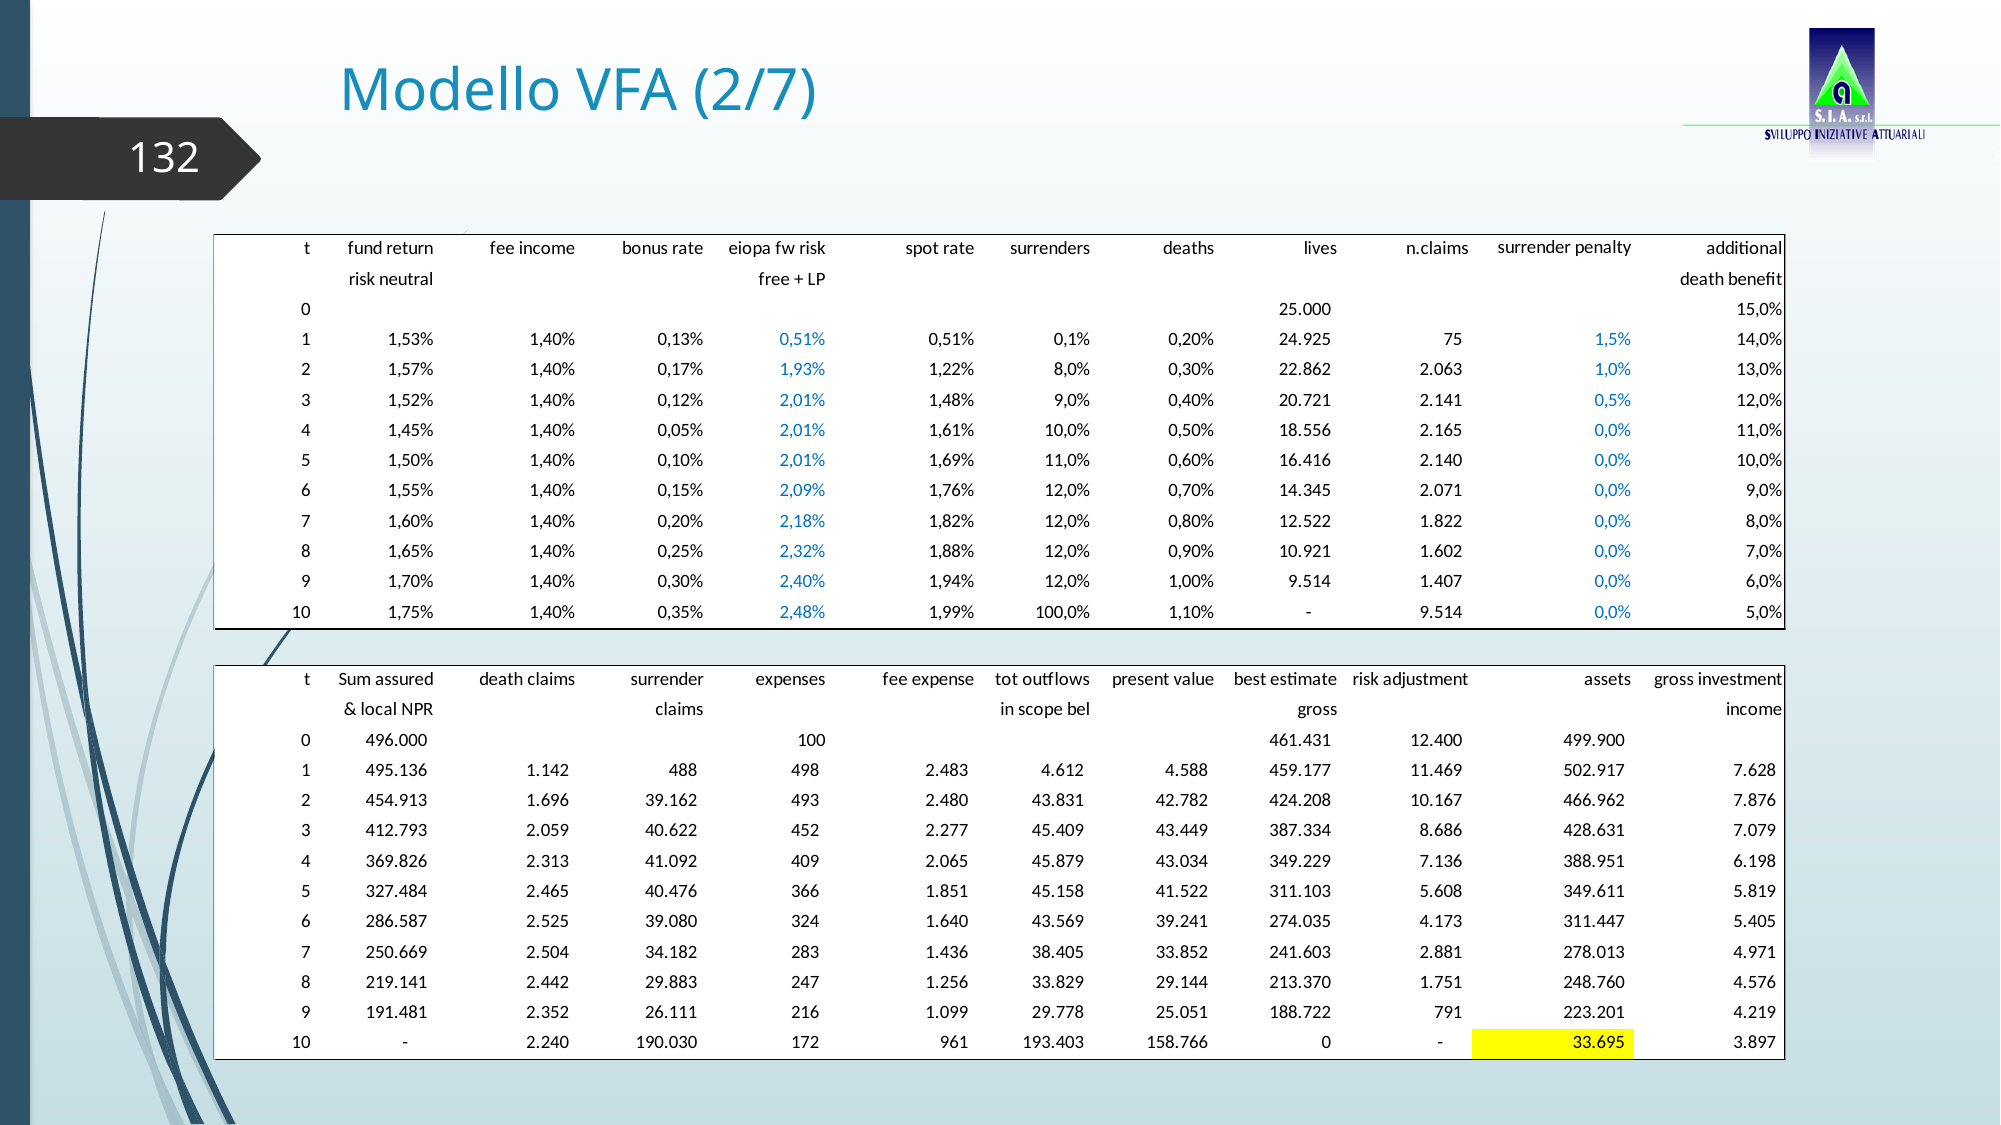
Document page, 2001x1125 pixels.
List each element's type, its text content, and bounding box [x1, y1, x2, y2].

picture [1683, 28, 2000, 162]
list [213, 234, 1787, 631]
picture [213, 664, 1787, 1062]
slide_number 132 [87, 129, 216, 190]
title Modello VFA (2/7) [324, 45, 1675, 200]
